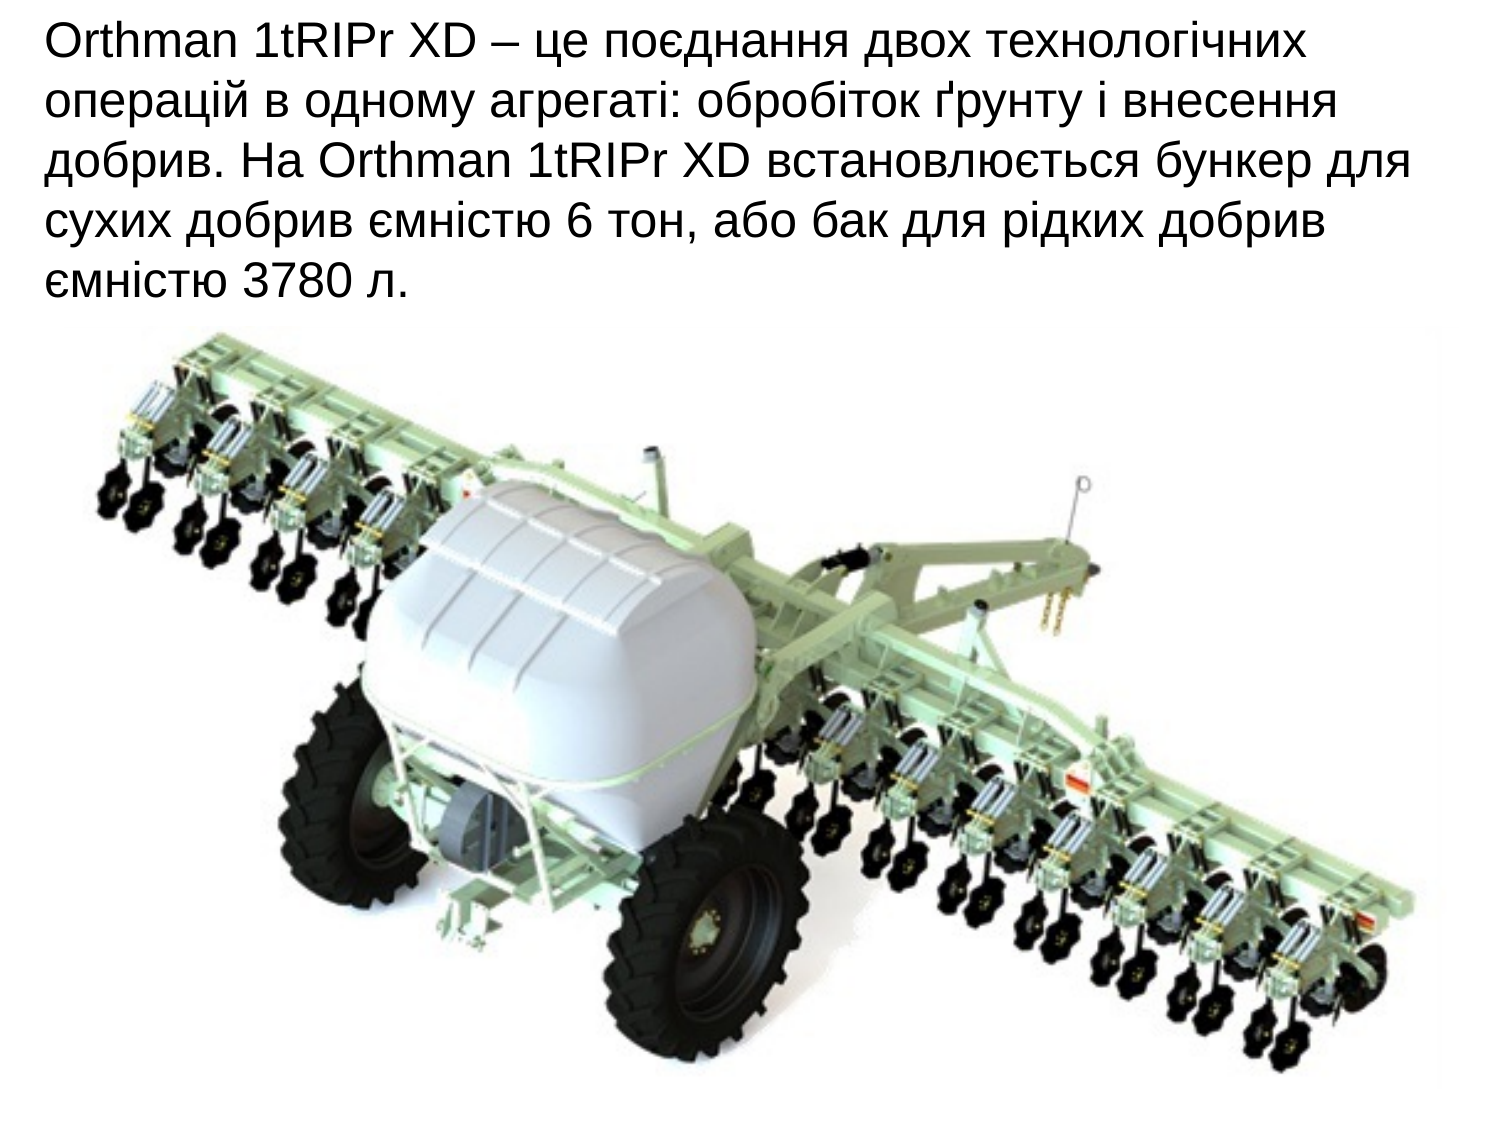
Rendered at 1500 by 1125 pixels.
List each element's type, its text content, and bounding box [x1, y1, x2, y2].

picture [64, 325, 1459, 1089]
text_box Orthman 1tRIPr XD – це поєднання двох технологічних операцій в одному агрегаті: обробіток ґрунту і внесення добрив. На Orthman 1tRIPr XD встановлюється бункер для сухих добрив ємністю 6 тон, або бак для рідких добрив ємністю 3780 л. [29, 0, 1459, 315]
